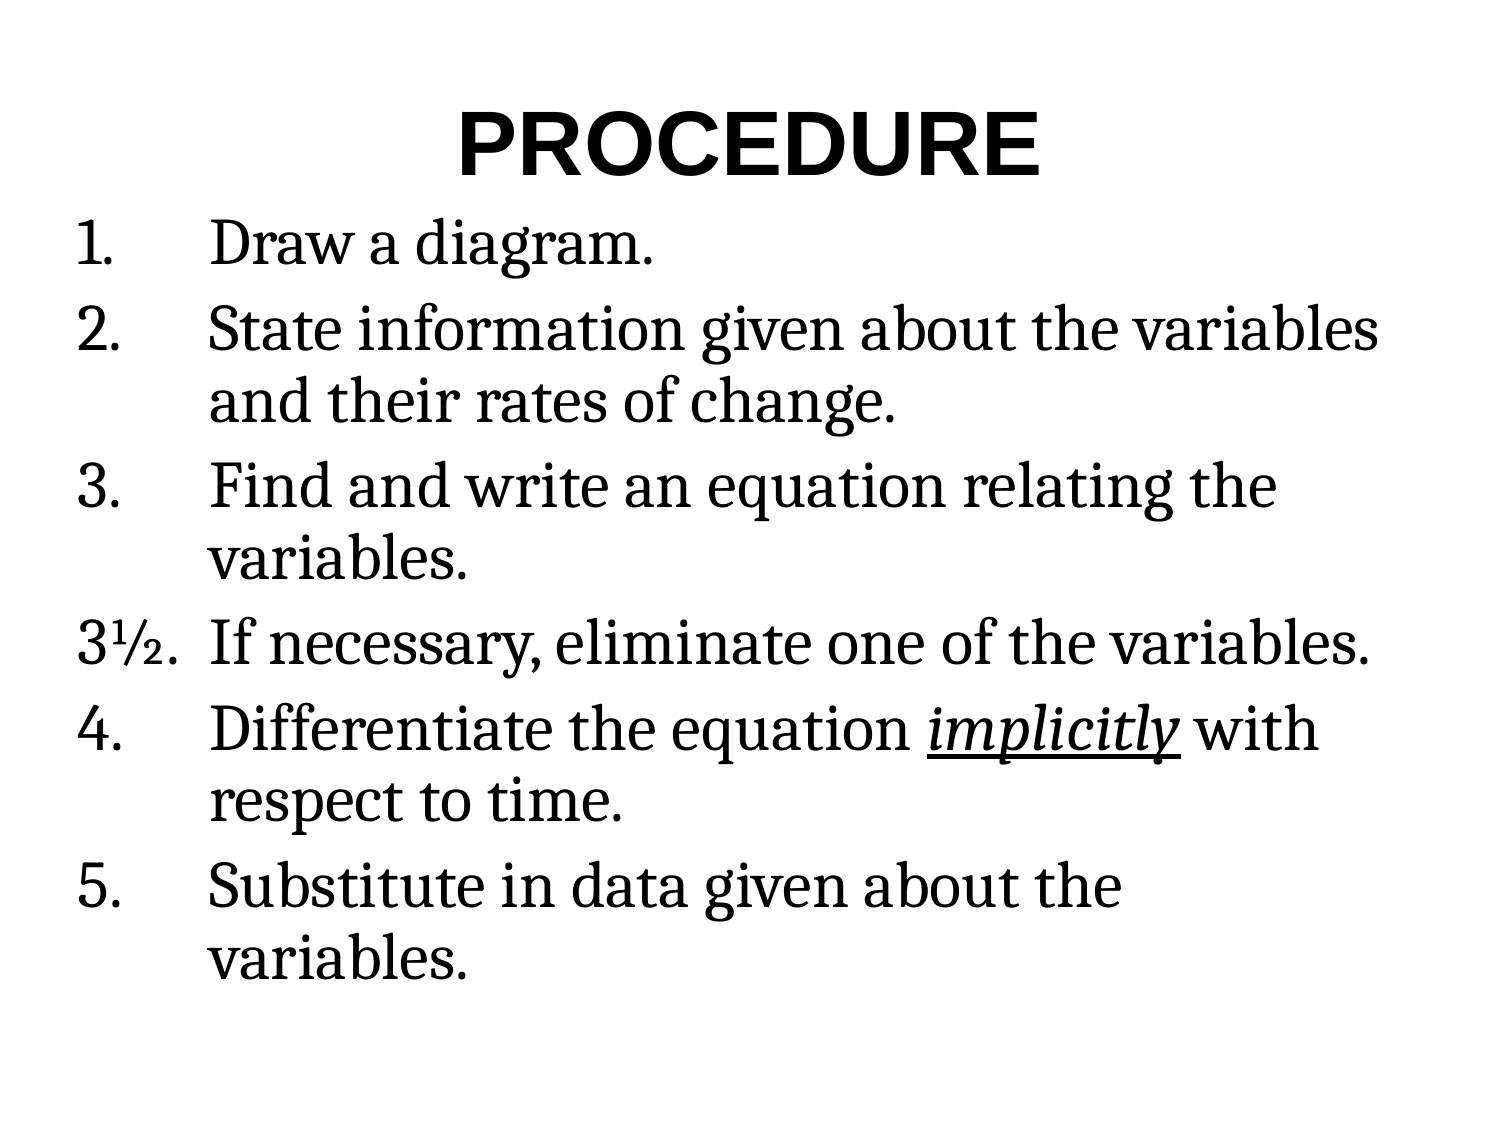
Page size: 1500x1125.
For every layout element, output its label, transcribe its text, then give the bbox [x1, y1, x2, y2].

list 1. Draw a diagram. 2. State information given about the variables and their rates of change. 3. Find and write an equation relating the variables. 3½. If necessary, eliminate one of the variables. 4. Differentiate the equation implicitly with respect to time. 5. Substitute in data given about the variables. [62, 200, 1413, 1088]
title PROCEDURE [75, 45, 1425, 233]
